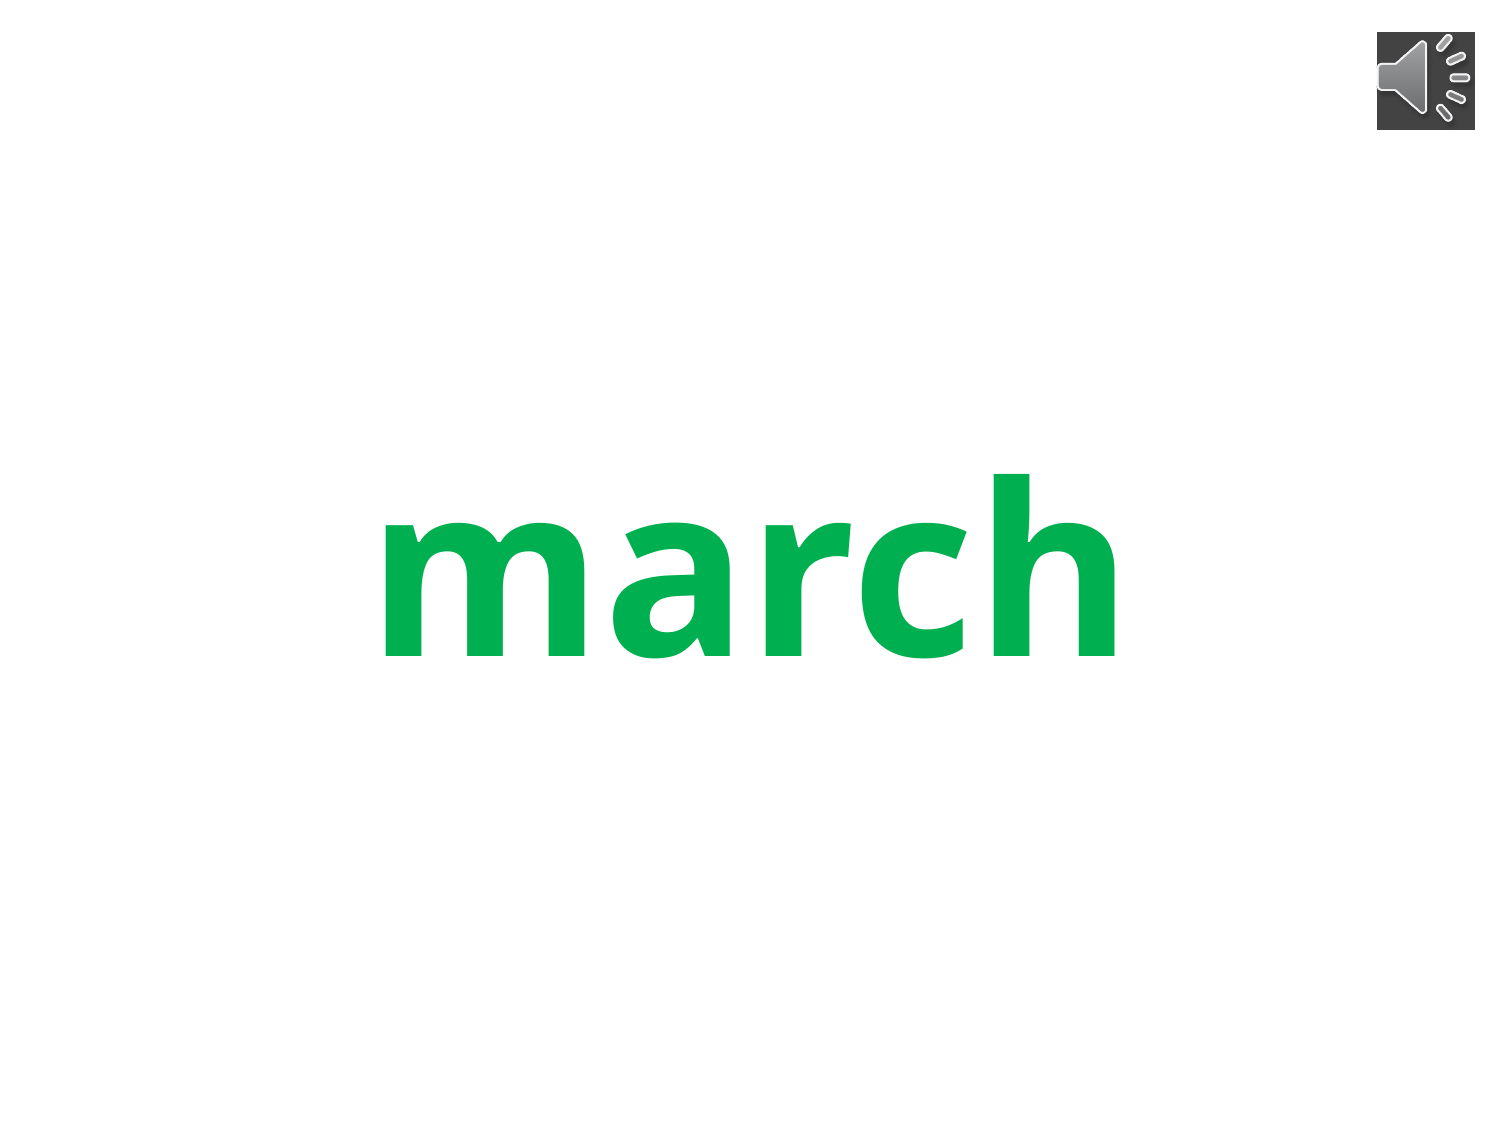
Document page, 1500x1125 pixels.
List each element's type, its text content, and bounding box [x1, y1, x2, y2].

picture [1375, 30, 1477, 132]
text_box march [147, 409, 1353, 712]
